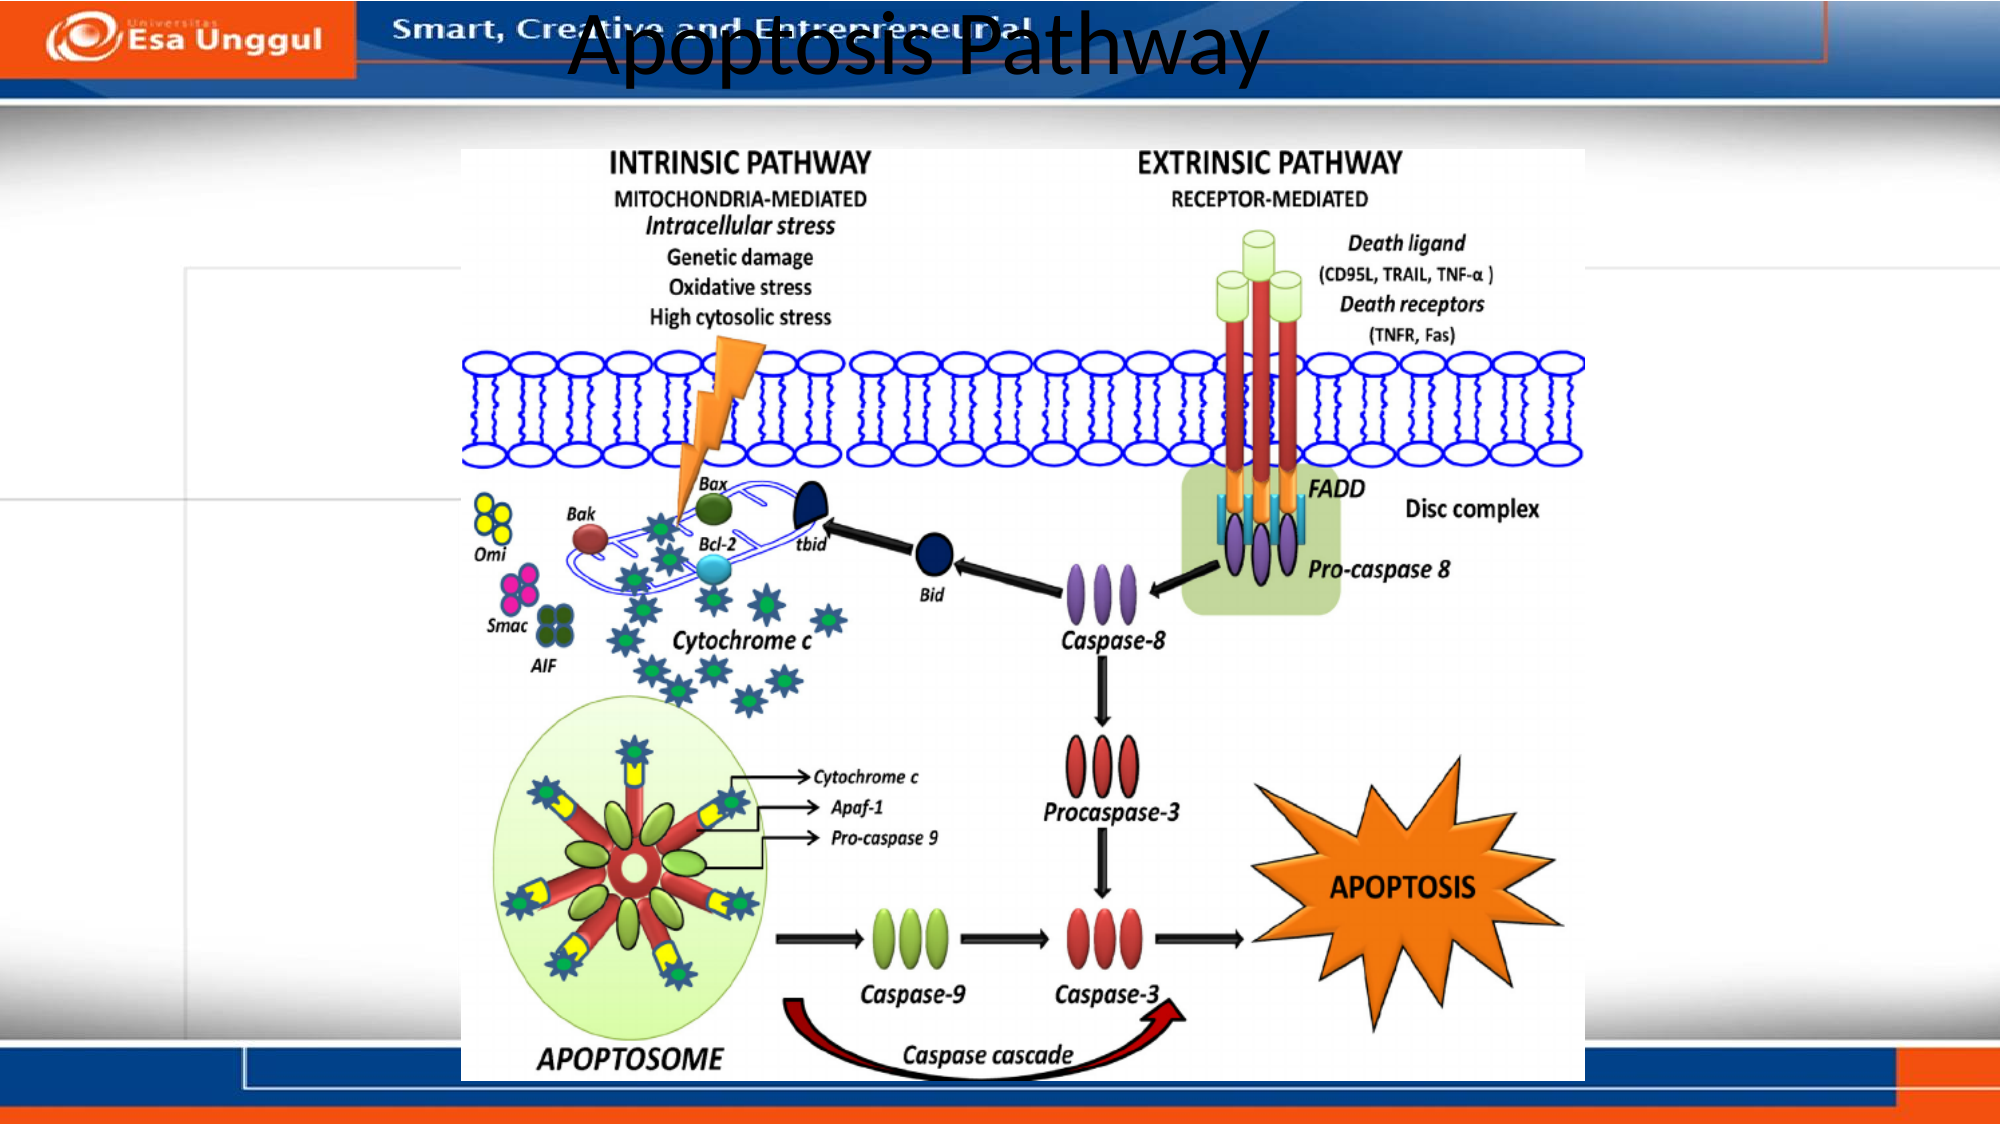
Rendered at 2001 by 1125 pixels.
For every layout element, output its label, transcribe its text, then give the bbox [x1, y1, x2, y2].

title Apoptosis Pathway [57, 0, 1782, 193]
picture [0, 1, 2000, 1124]
